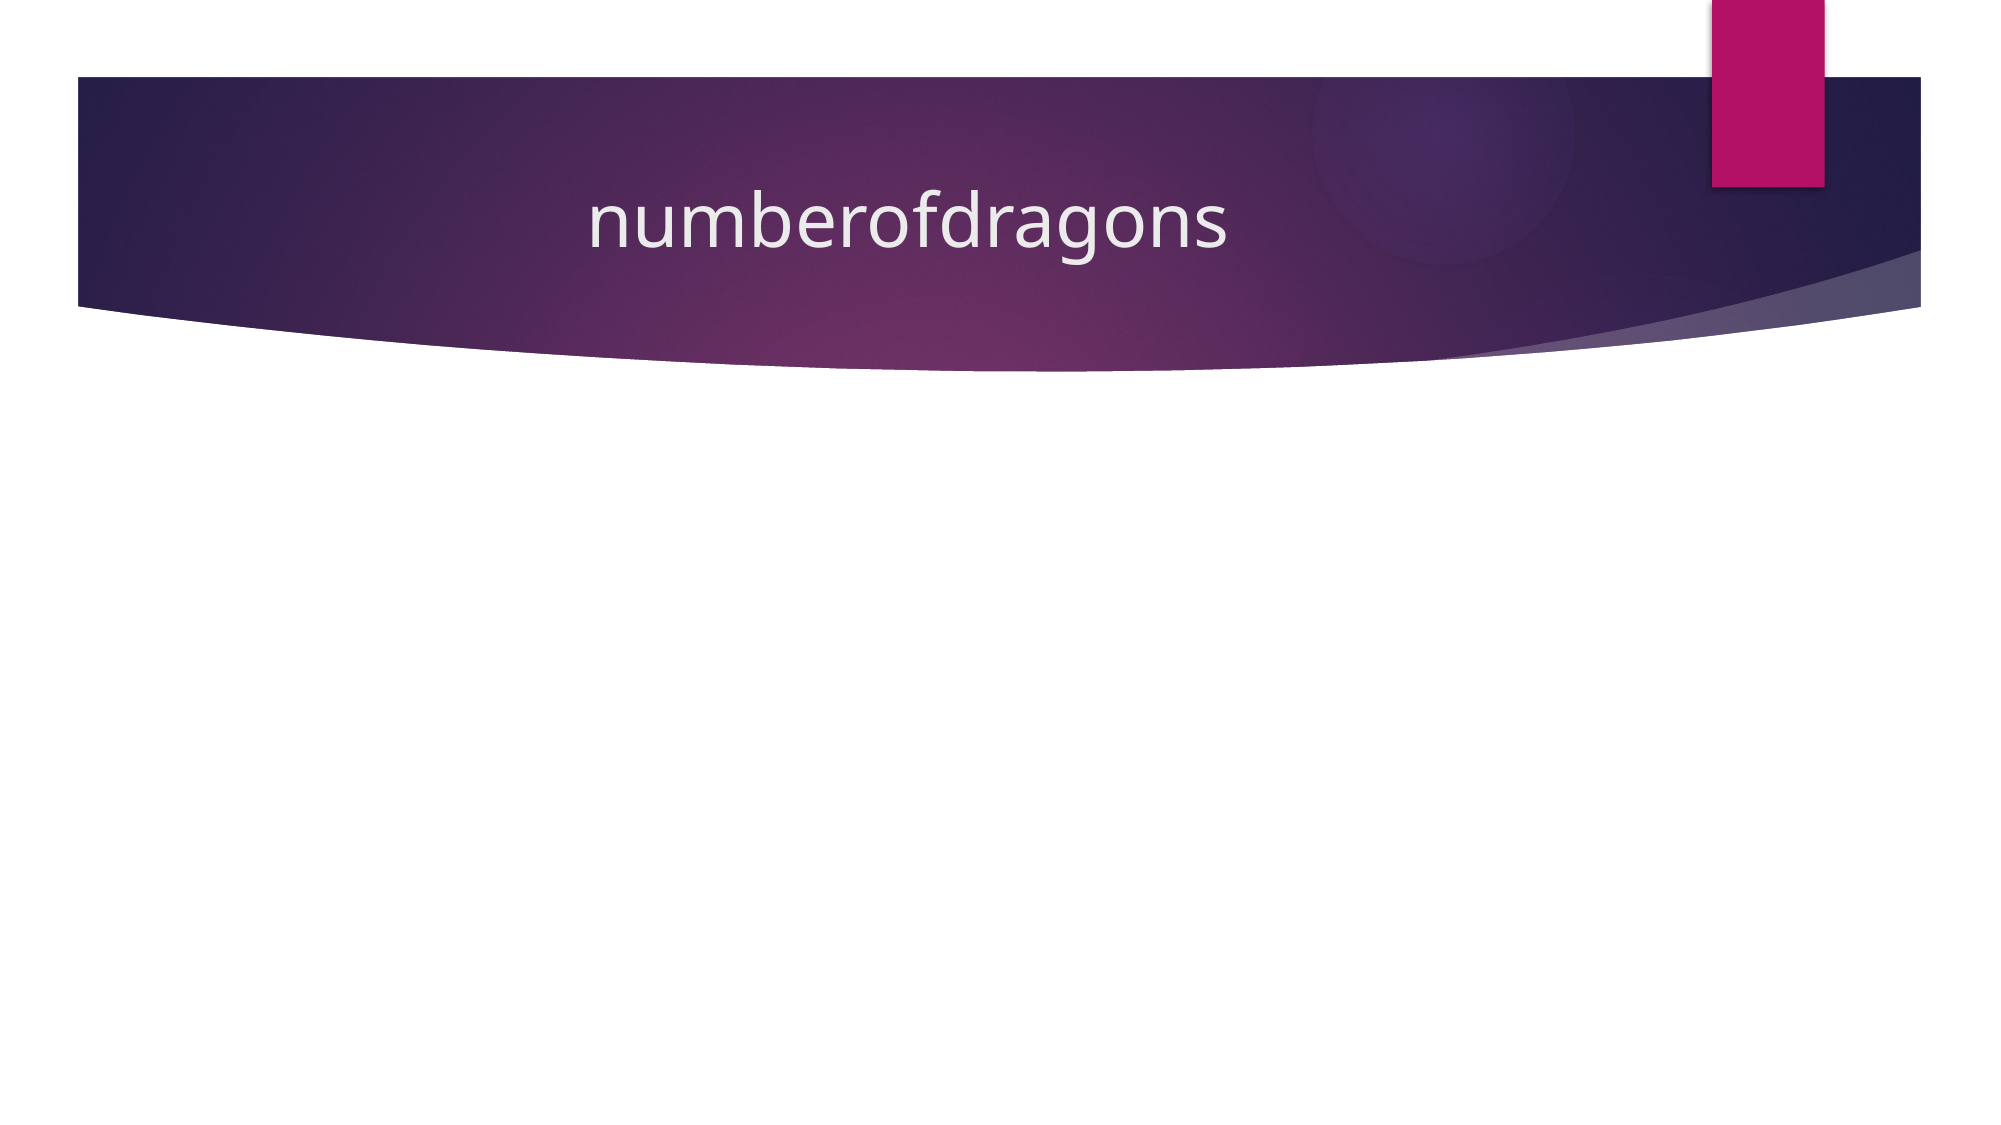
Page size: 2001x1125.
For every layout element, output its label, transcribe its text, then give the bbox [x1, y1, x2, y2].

title numberofdragons [189, 159, 1627, 276]
